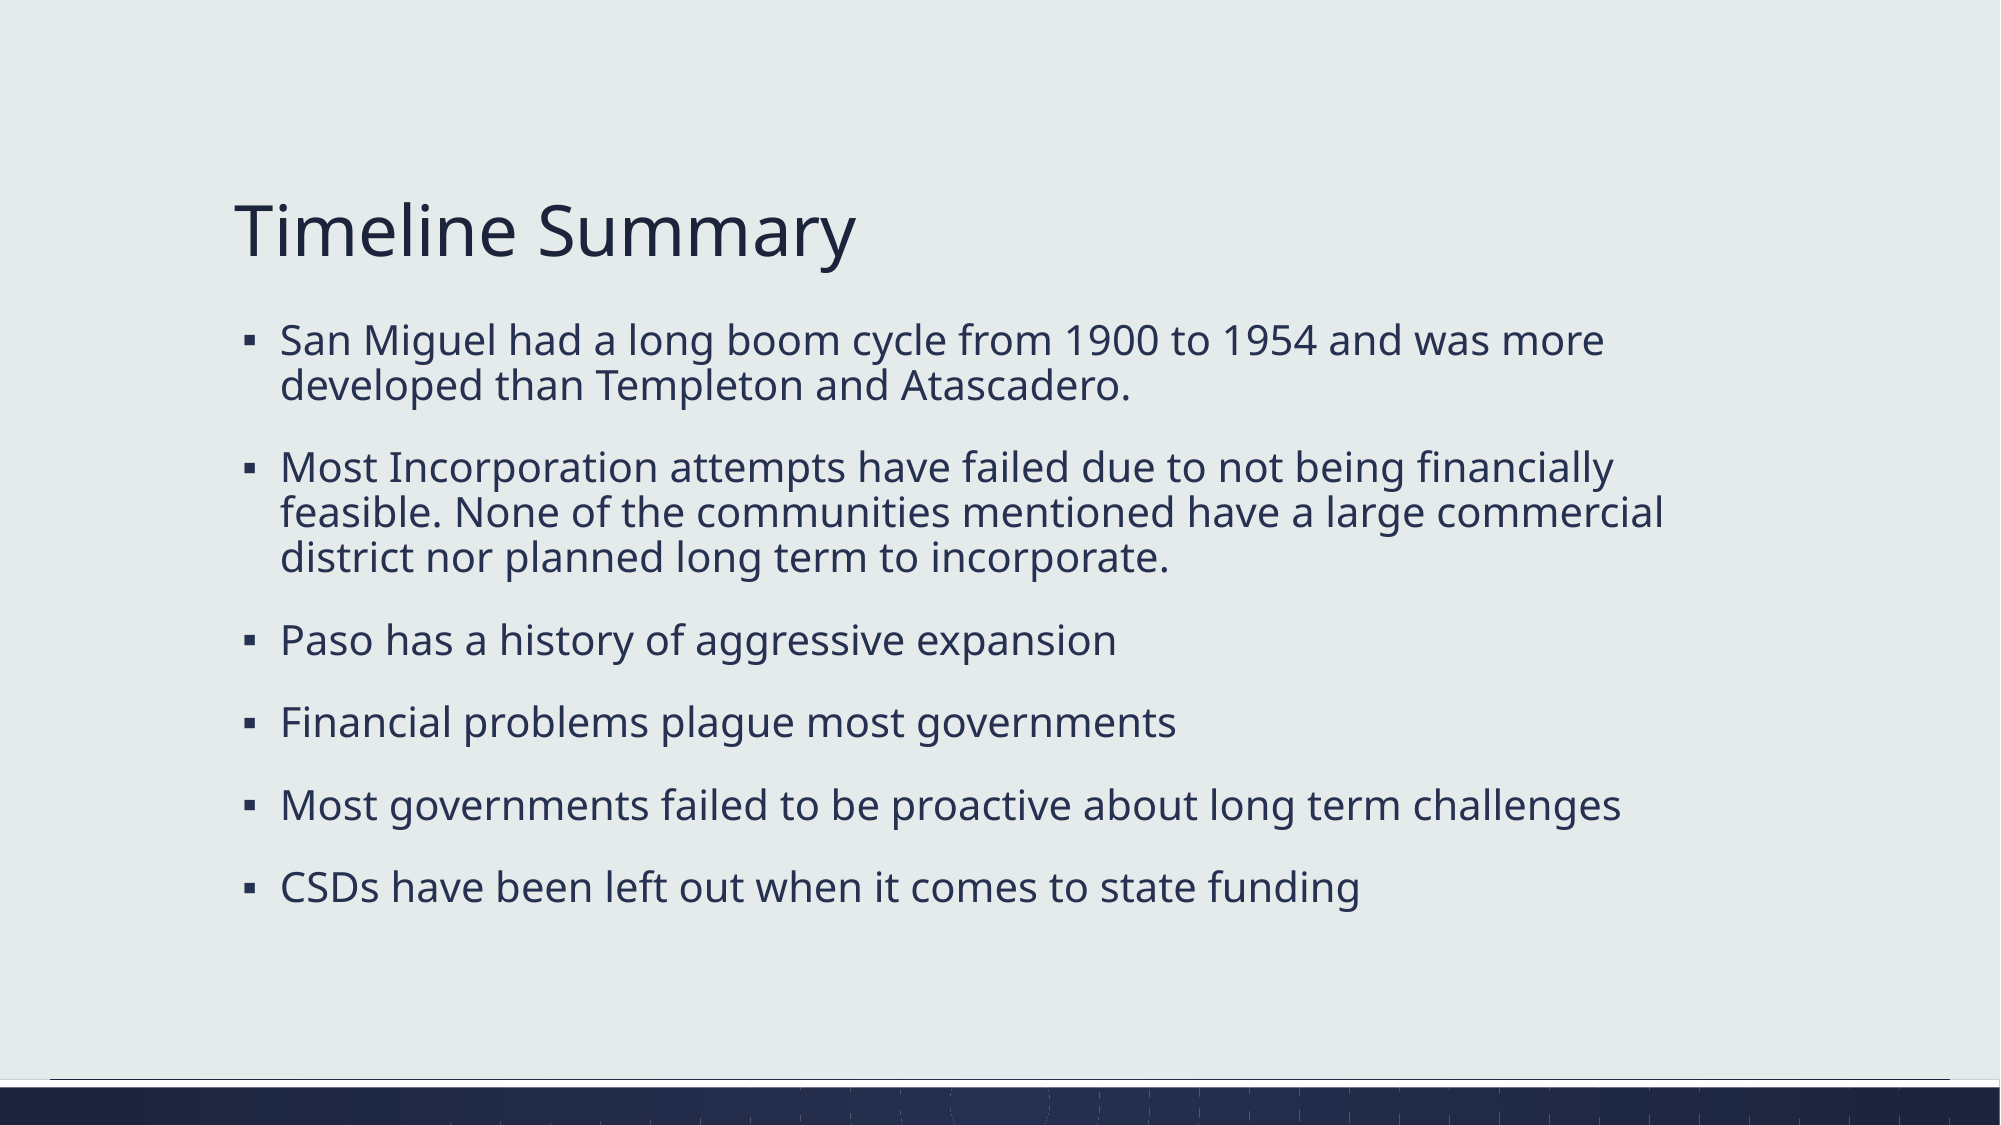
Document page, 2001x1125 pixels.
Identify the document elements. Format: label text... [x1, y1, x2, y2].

list San Miguel had a long boom cycle from 1900 to 1954 and was more developed than Templeton and Atascadero. Most Incorporation attempts have failed due to not being financially feasible. None of the communities mentioned have a large commercial district nor planned long term to incorporate. Paso has a history of aggressive expansion Financial problems plague most governments Most governments failed to be proactive about long term challenges CSDs have been left out when it comes to state funding [219, 311, 1780, 990]
title Timeline Summary [219, 76, 1780, 279]
